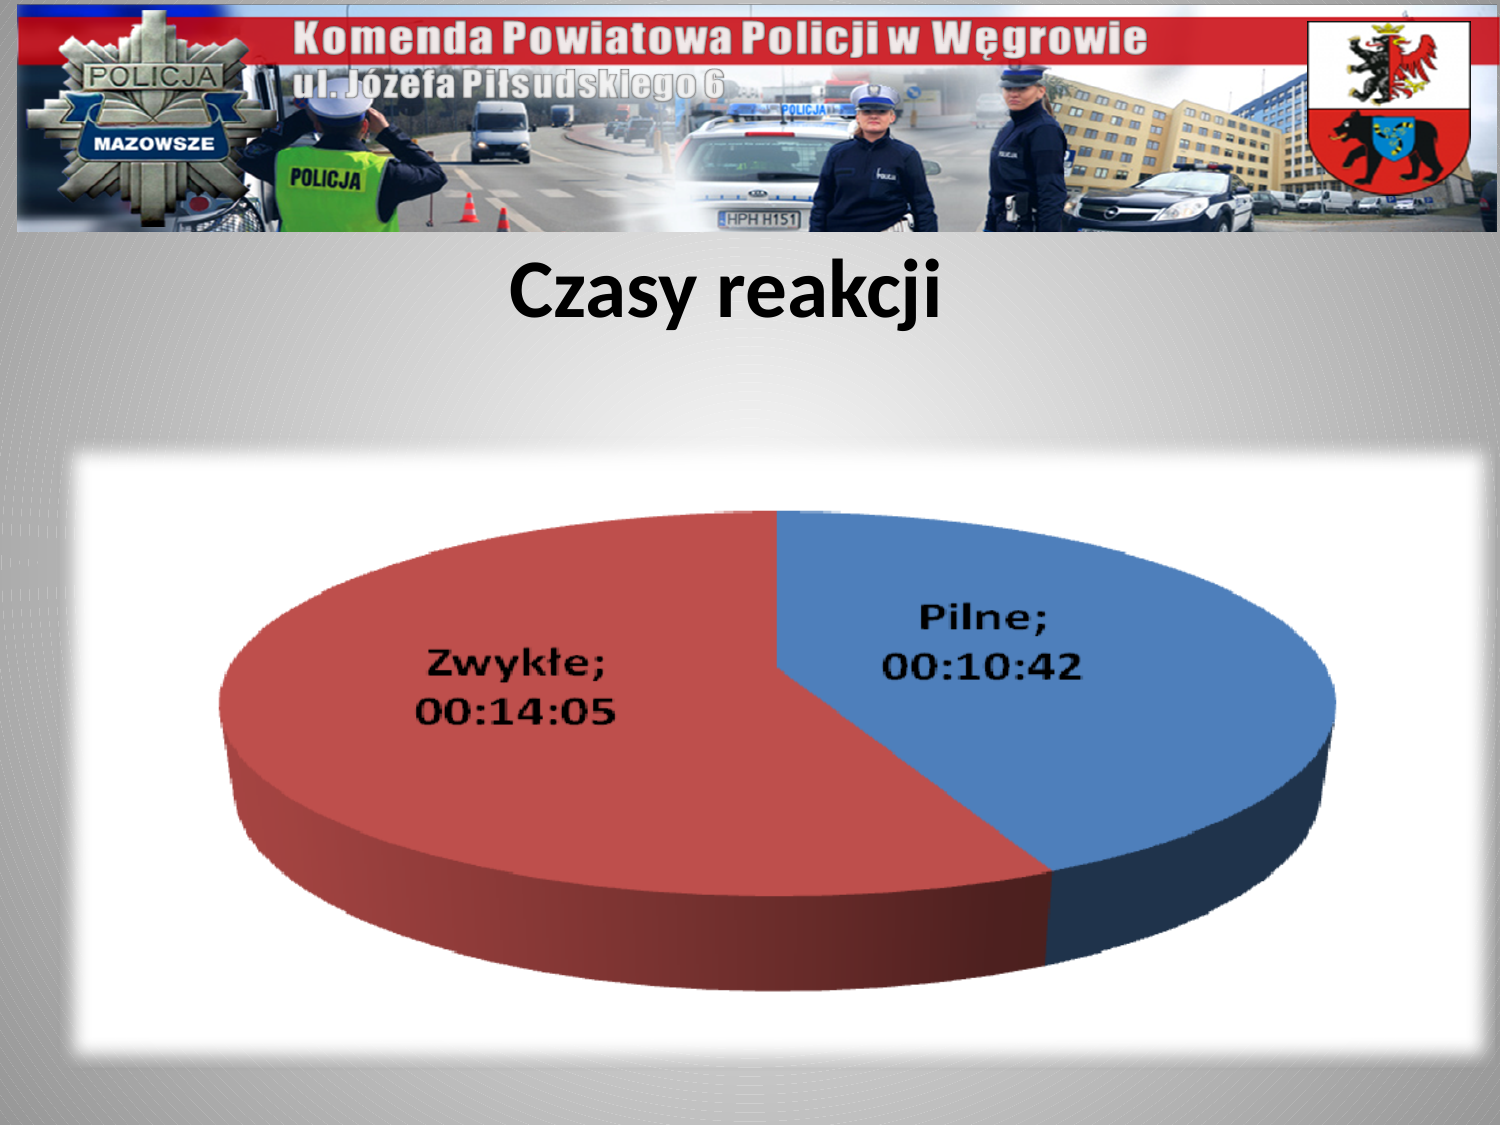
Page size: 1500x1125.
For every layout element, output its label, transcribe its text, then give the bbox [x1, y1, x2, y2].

picture [52, 432, 1500, 1072]
picture [17, 0, 1500, 232]
list Czasy reakcji [217, 241, 1235, 430]
